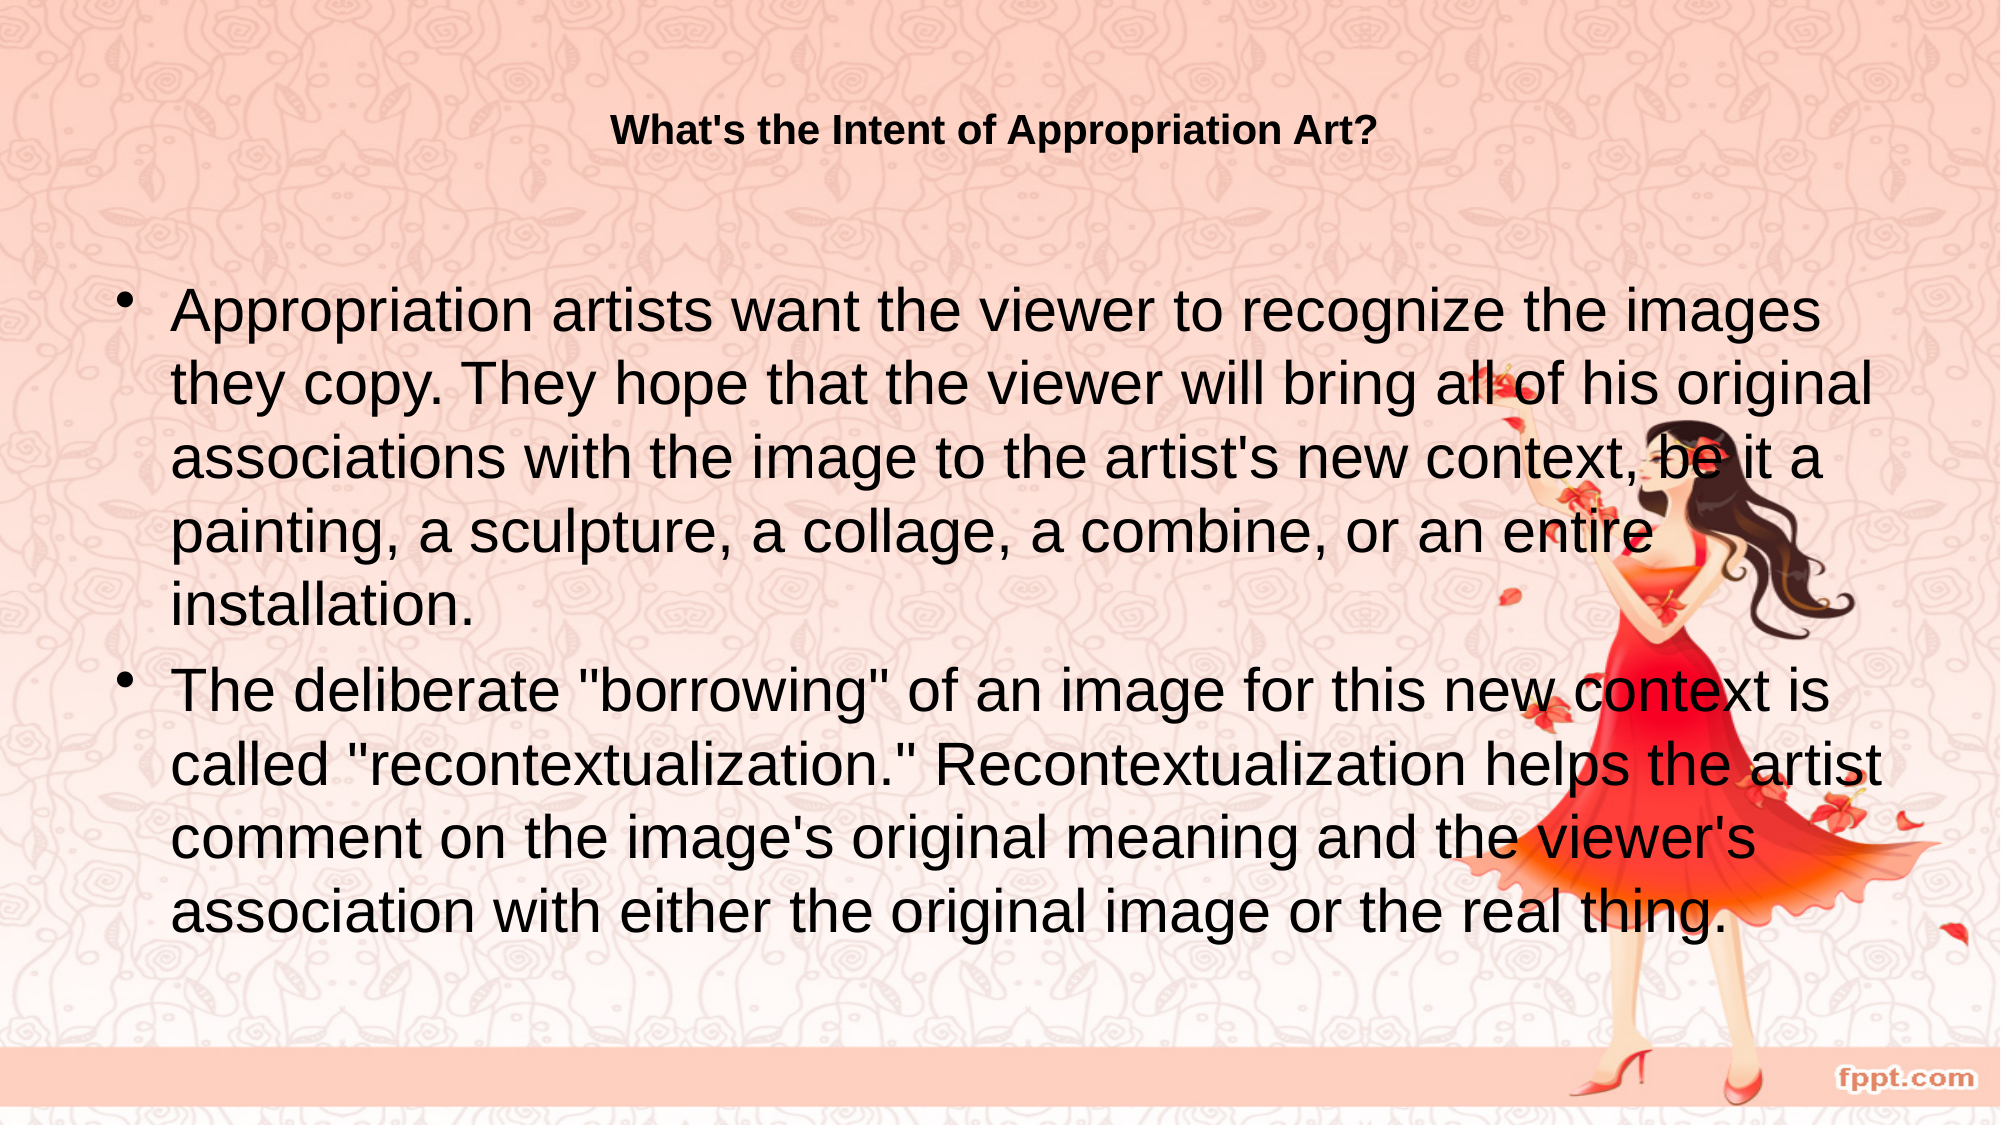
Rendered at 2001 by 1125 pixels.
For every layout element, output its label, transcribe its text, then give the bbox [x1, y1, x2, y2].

picture [0, 0, 2001, 1125]
title What's the Intent of Appropriation Art? [99, 45, 1900, 233]
list Appropriation artists want the viewer to recognize the images they copy. They hope that the viewer will bring all of his original associations with the image to the artist's new context, be it a painting, a sculpture, a collage, a combine, or an entire installation. The deliberate "borrowing" of an image for this new context is called "recontextualization." Recontextualization helps the artist comment on the image's original meaning and the viewer's association with either the original image or the real thing. [99, 262, 1900, 1005]
